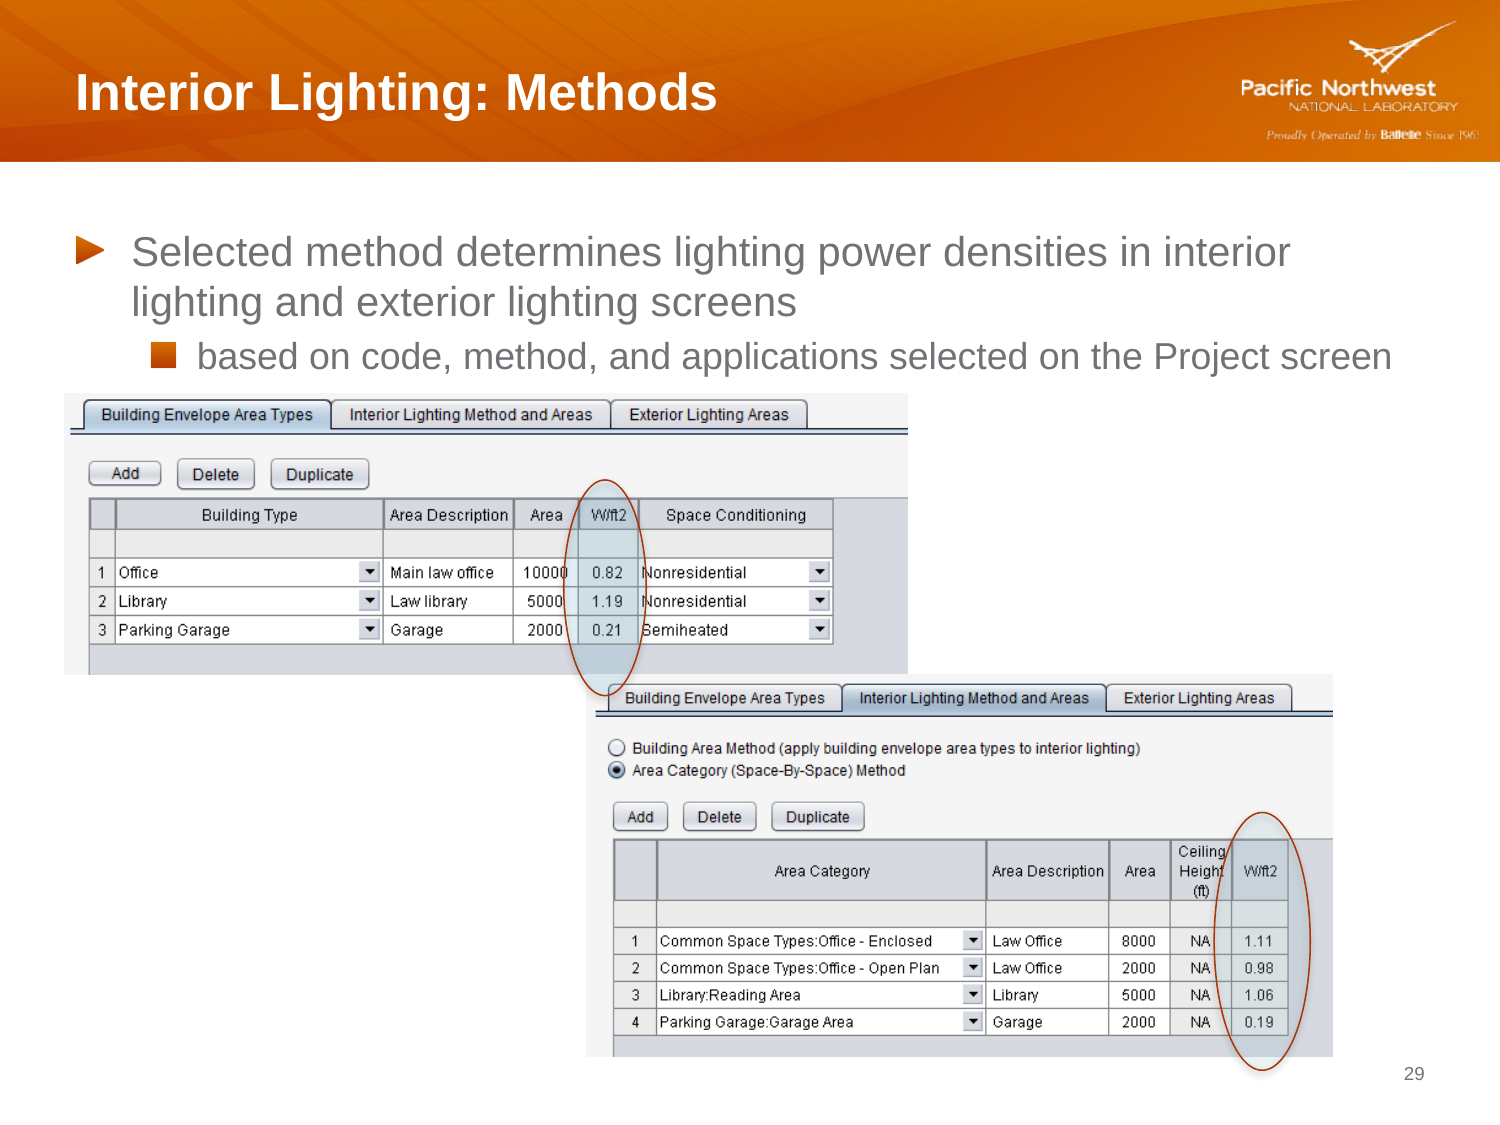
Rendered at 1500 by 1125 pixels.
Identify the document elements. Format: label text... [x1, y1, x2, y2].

list Selected method determines lighting power densities in interior lighting and exterior lighting screens based on code, method, and applications selected on the Project screen [75, 224, 1425, 442]
picture [0, 0, 1500, 161]
text_box [1247, 1065, 1277, 1072]
title Interior Lighting: Methods [75, 58, 1163, 122]
picture [63, 393, 1333, 1058]
picture [150, 341, 177, 369]
slide_number 29 [1074, 1042, 1425, 1103]
picture [75, 235, 105, 265]
